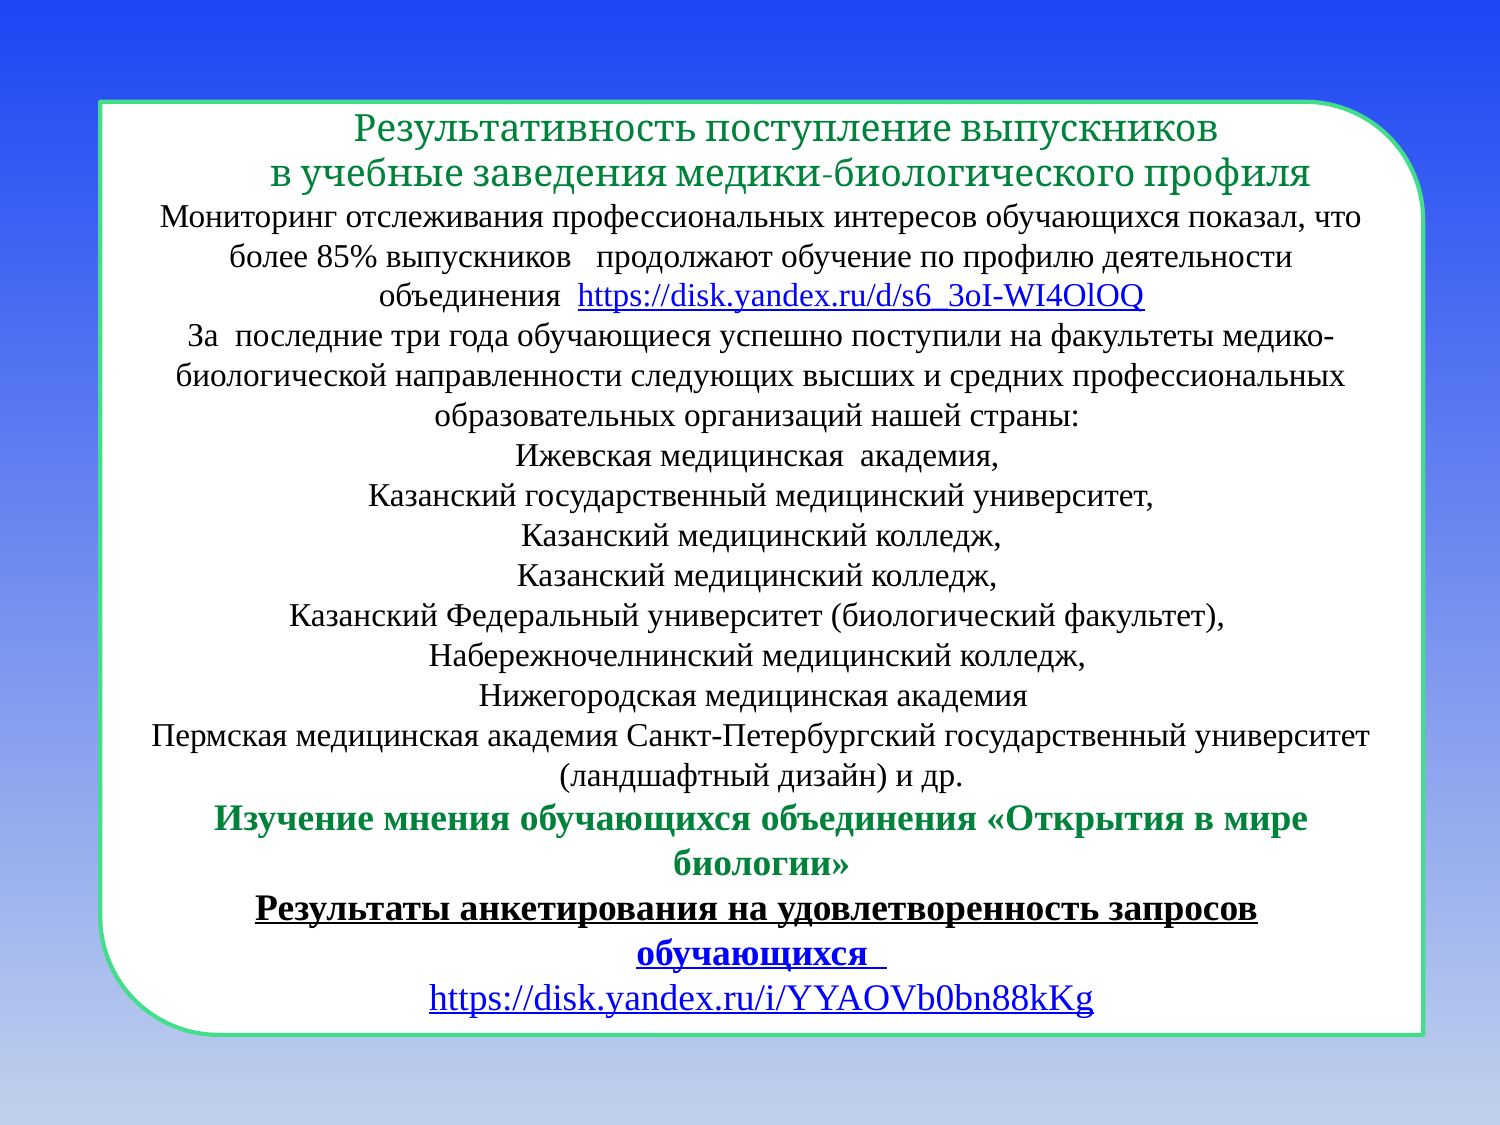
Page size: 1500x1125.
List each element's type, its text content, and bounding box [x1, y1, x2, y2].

text_box Результативность поступление выпускников в учебные заведения медики-биологического профиля [255, 51, 1327, 202]
text_box Мониторинг отслеживания профессиональных интересов обучающихся показал, что более 85% выпускников продолжают обучение по профилю деятельности объединения https://disk.yandex.ru/d/s6_3oI-WI4OlOQ За последние три года обучающиеся успешно поступили на факультеты медико-биологической направленности следующих высших и средних профессиональных образовательных организаций нашей страны: Ижевская медицинская академия, Казанский государственный медицинский университет, Казанский медицинский колледж, Казанский медицинский колледж, Казанский Федеральный университет (биологический факультет), Набережночелнинский медицинский колледж, Нижегородская медицинская академия, Пермская медицинская академия Санкт-Петербургский государственный университет (ландшафтный дизайн) и др. Изучение мнения обучающихся объединения «Открытия в мире биологии» Результаты анкетирования на удовлетворенность запросов обучающихся https://disk.yandex.ru/i/YYAOVb0bn88kKg [98, 99, 1426, 1038]
